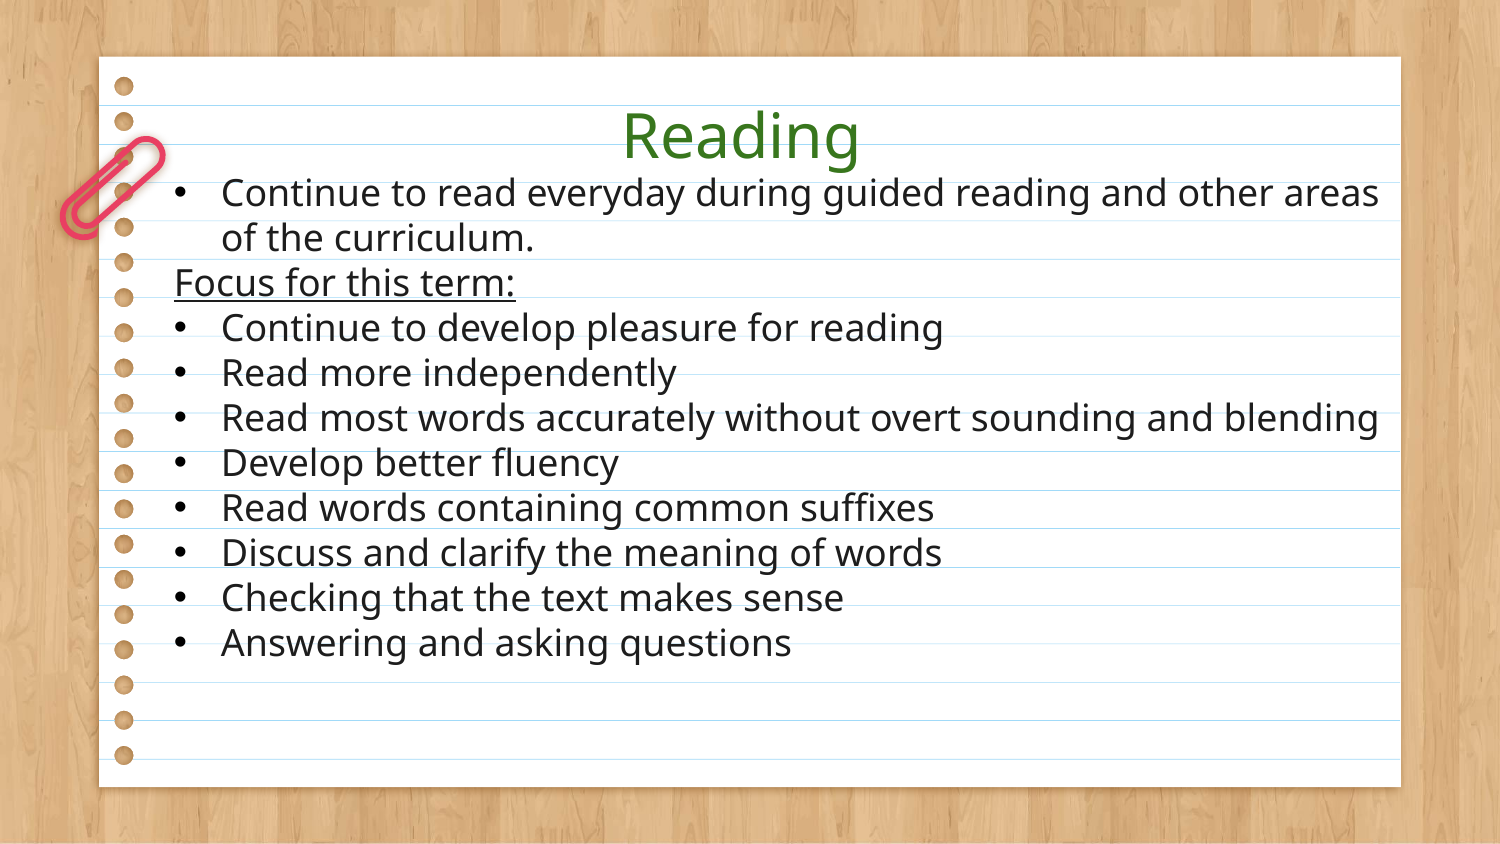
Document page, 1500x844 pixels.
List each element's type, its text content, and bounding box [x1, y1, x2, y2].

text_box Continue to read everyday during guided reading and other areas of the curriculum. Focus for this term: Continue to develop pleasure for reading Read more independently Read most words accurately without overt sounding and blending Develop better fluency Read words containing common suffixes Discuss and clarify the meaning of words Checking that the text makes sense Answering and asking questions [158, 154, 1403, 766]
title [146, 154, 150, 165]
text_box [59, 136, 166, 241]
picture [0, 0, 1500, 844]
title Reading [146, 81, 1354, 154]
